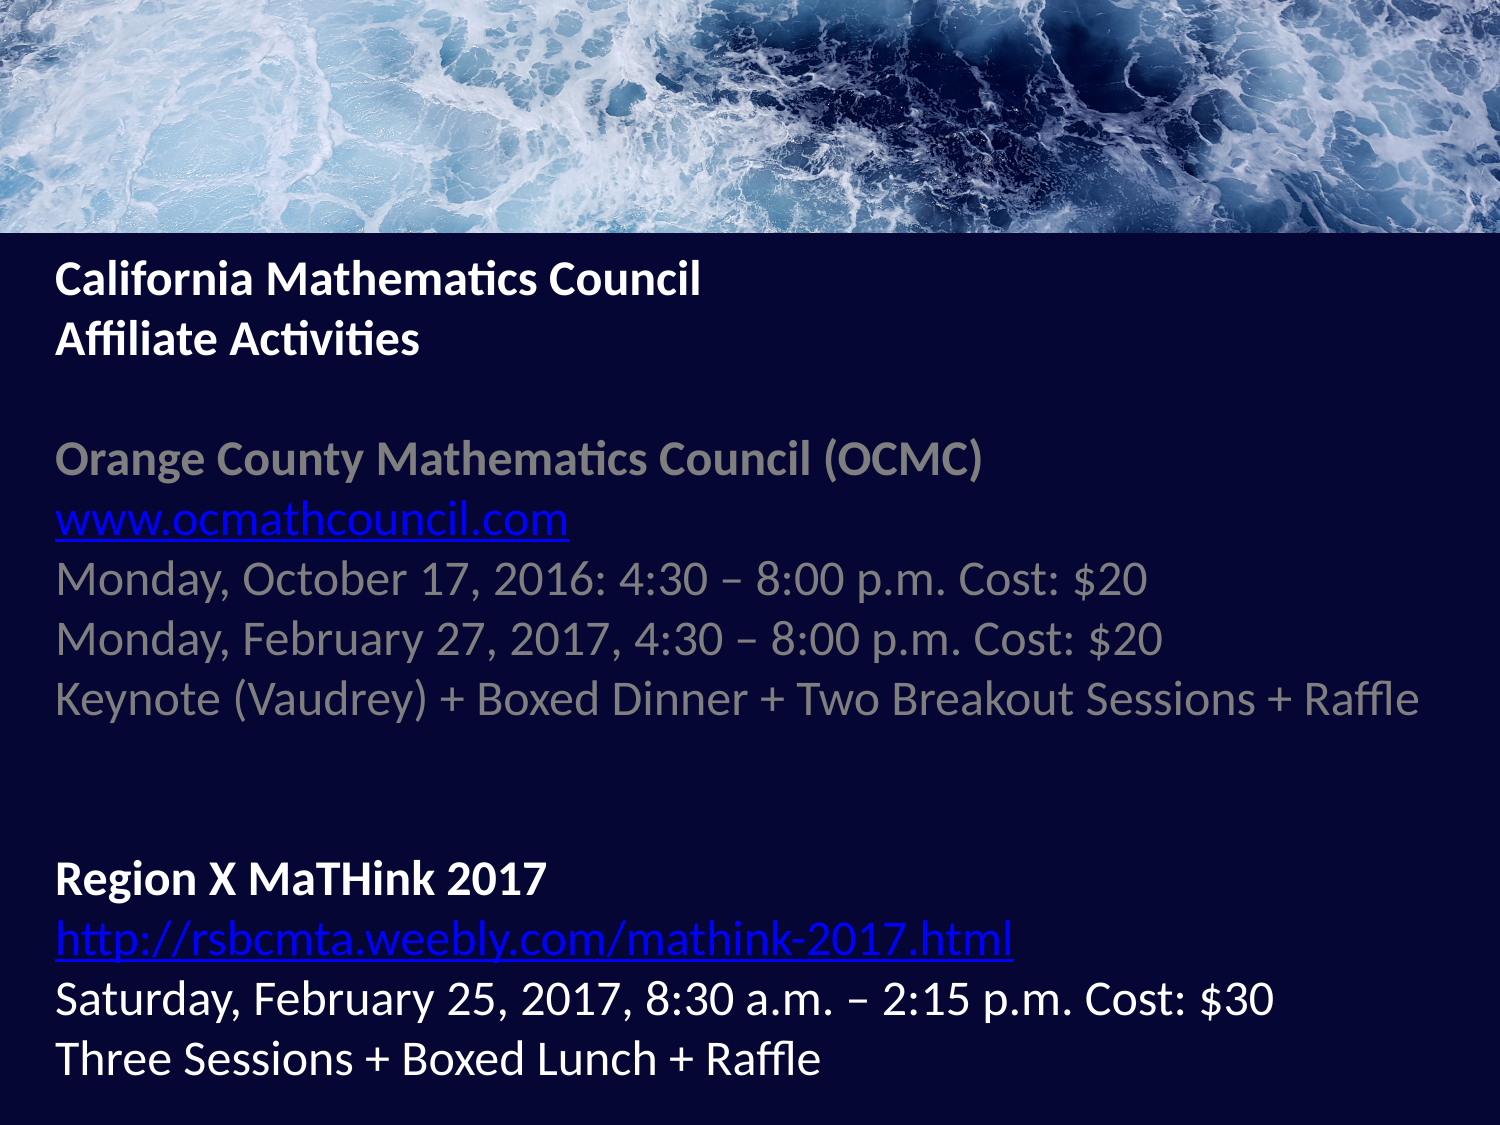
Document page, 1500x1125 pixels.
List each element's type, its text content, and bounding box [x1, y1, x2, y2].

picture [0, 0, 1500, 233]
text_box California Mathematics Council Affiliate Activities Orange County Mathematics Council (OCMC) www.ocmathcouncil.com Monday, October 17, 2016: 4:30 – 8:00 p.m. Cost: $20 Monday, February 27, 2017, 4:30 – 8:00 p.m. Cost: $20 Keynote (Vaudrey) + Boxed Dinner + Two Breakout Sessions + Raffle Region X MaTHink 2017 http://rsbcmta.weebly.com/mathink-2017.html Saturday, February 25, 2017, 8:30 a.m. – 2:15 p.m. Cost: $30 Three Sessions + Boxed Lunch + Raffle [40, 241, 1461, 1093]
